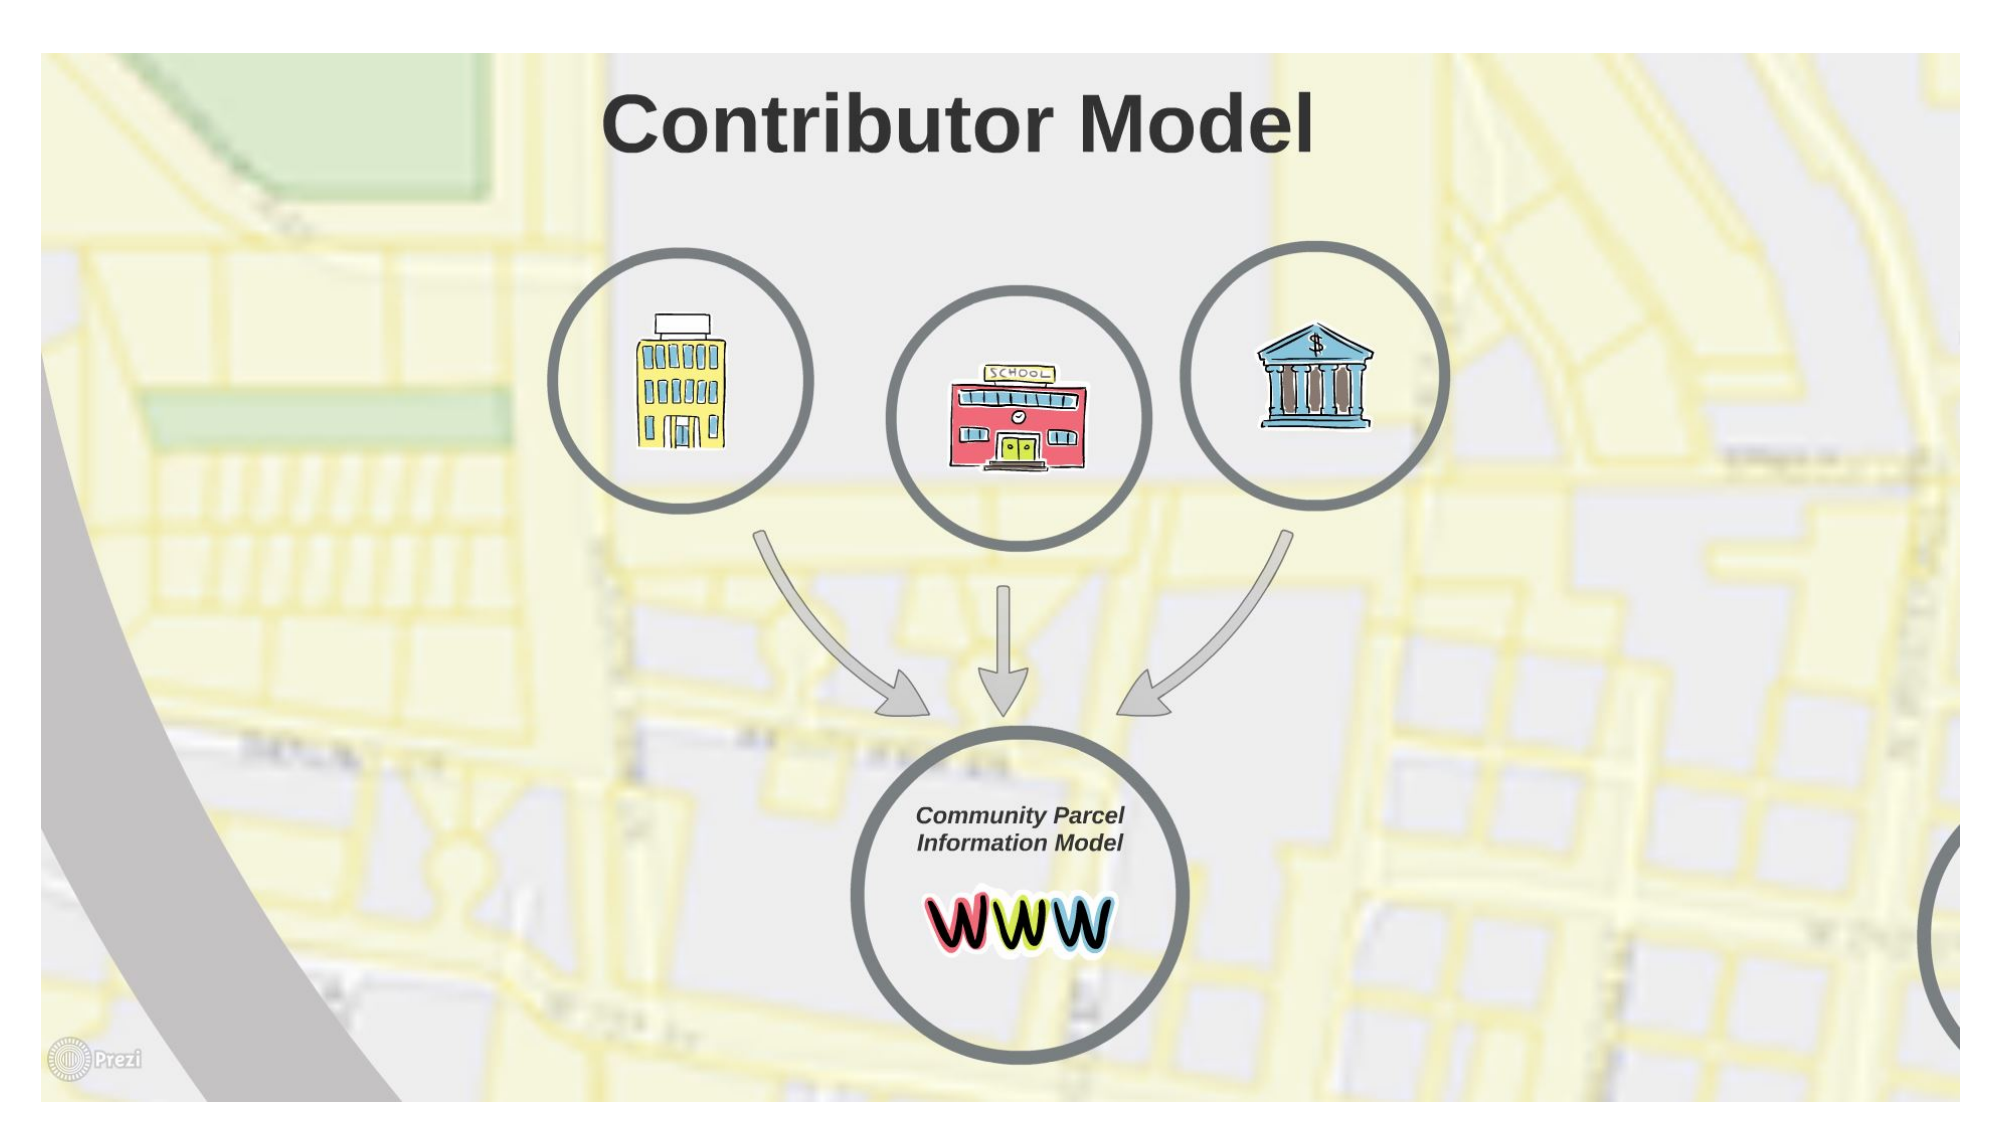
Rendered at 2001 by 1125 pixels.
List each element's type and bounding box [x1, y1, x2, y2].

list [41, 53, 1960, 1102]
